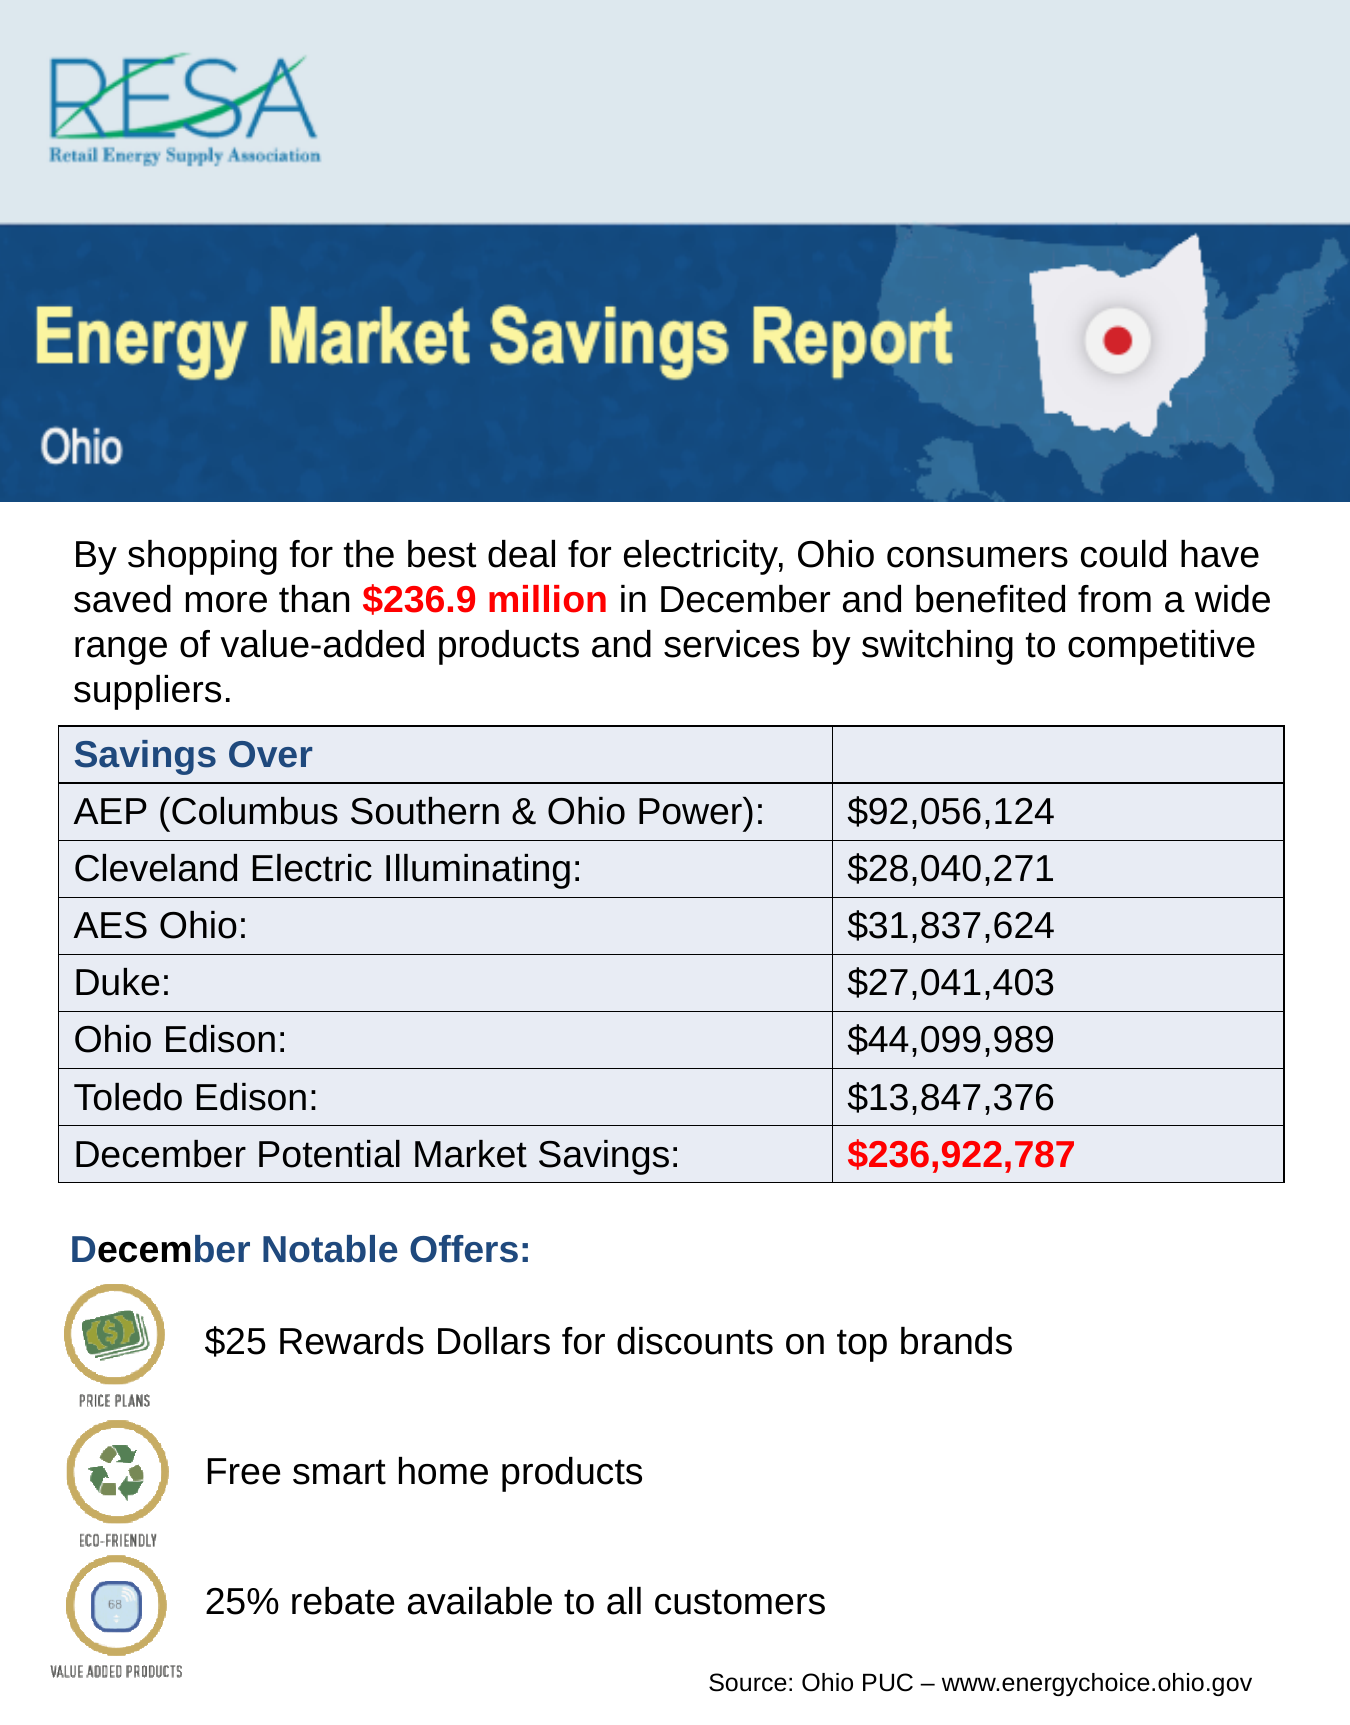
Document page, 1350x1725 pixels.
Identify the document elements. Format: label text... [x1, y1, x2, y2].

table_cell $28,040,271 [833, 841, 1283, 897]
text_box Free smart home products [189, 1439, 1260, 1500]
table_cell $236,922,787 [833, 1126, 1283, 1182]
picture [57, 1276, 169, 1412]
table_cell AES Ohio: [59, 898, 832, 954]
table_cell December Potential Market Savings: [59, 1126, 832, 1182]
text_box By shopping for the best deal for electricity, Ohio consumers could have saved more than $236.9 million in December and benefited from a wide range of value-added products and services by switching to competitive suppliers. [58, 522, 1297, 776]
table_cell Cleveland Electric Illuminating: [59, 841, 832, 897]
table_cell $44,099,989 [833, 1012, 1283, 1068]
table_header [833, 727, 1283, 782]
table_cell Ohio Edison: [59, 1012, 832, 1068]
table_cell $92,056,124 [833, 784, 1283, 840]
table_cell $13,847,376 [833, 1069, 1283, 1125]
table_cell $31,837,624 [833, 898, 1283, 954]
table_cell Toledo Edison: [59, 1069, 832, 1125]
table_cell Duke: [59, 955, 832, 1011]
picture [0, 0, 1350, 502]
text_box Source: Ohio PUC – www.energychoice.ohio.gov [693, 1659, 1350, 1708]
text_box $25 Rewards Dollars for discounts on top brands [189, 1309, 1233, 1370]
picture [43, 1415, 190, 1684]
text_box December Notable Offers: [55, 1217, 730, 1334]
table_header Savings Over [59, 727, 832, 782]
text_box 25% rebate available to all customers [194, 1569, 1175, 1686]
table_cell AEP (Columbus Southern & Ohio Power): [59, 784, 832, 840]
table_cell $27,041,403 [833, 955, 1283, 1011]
